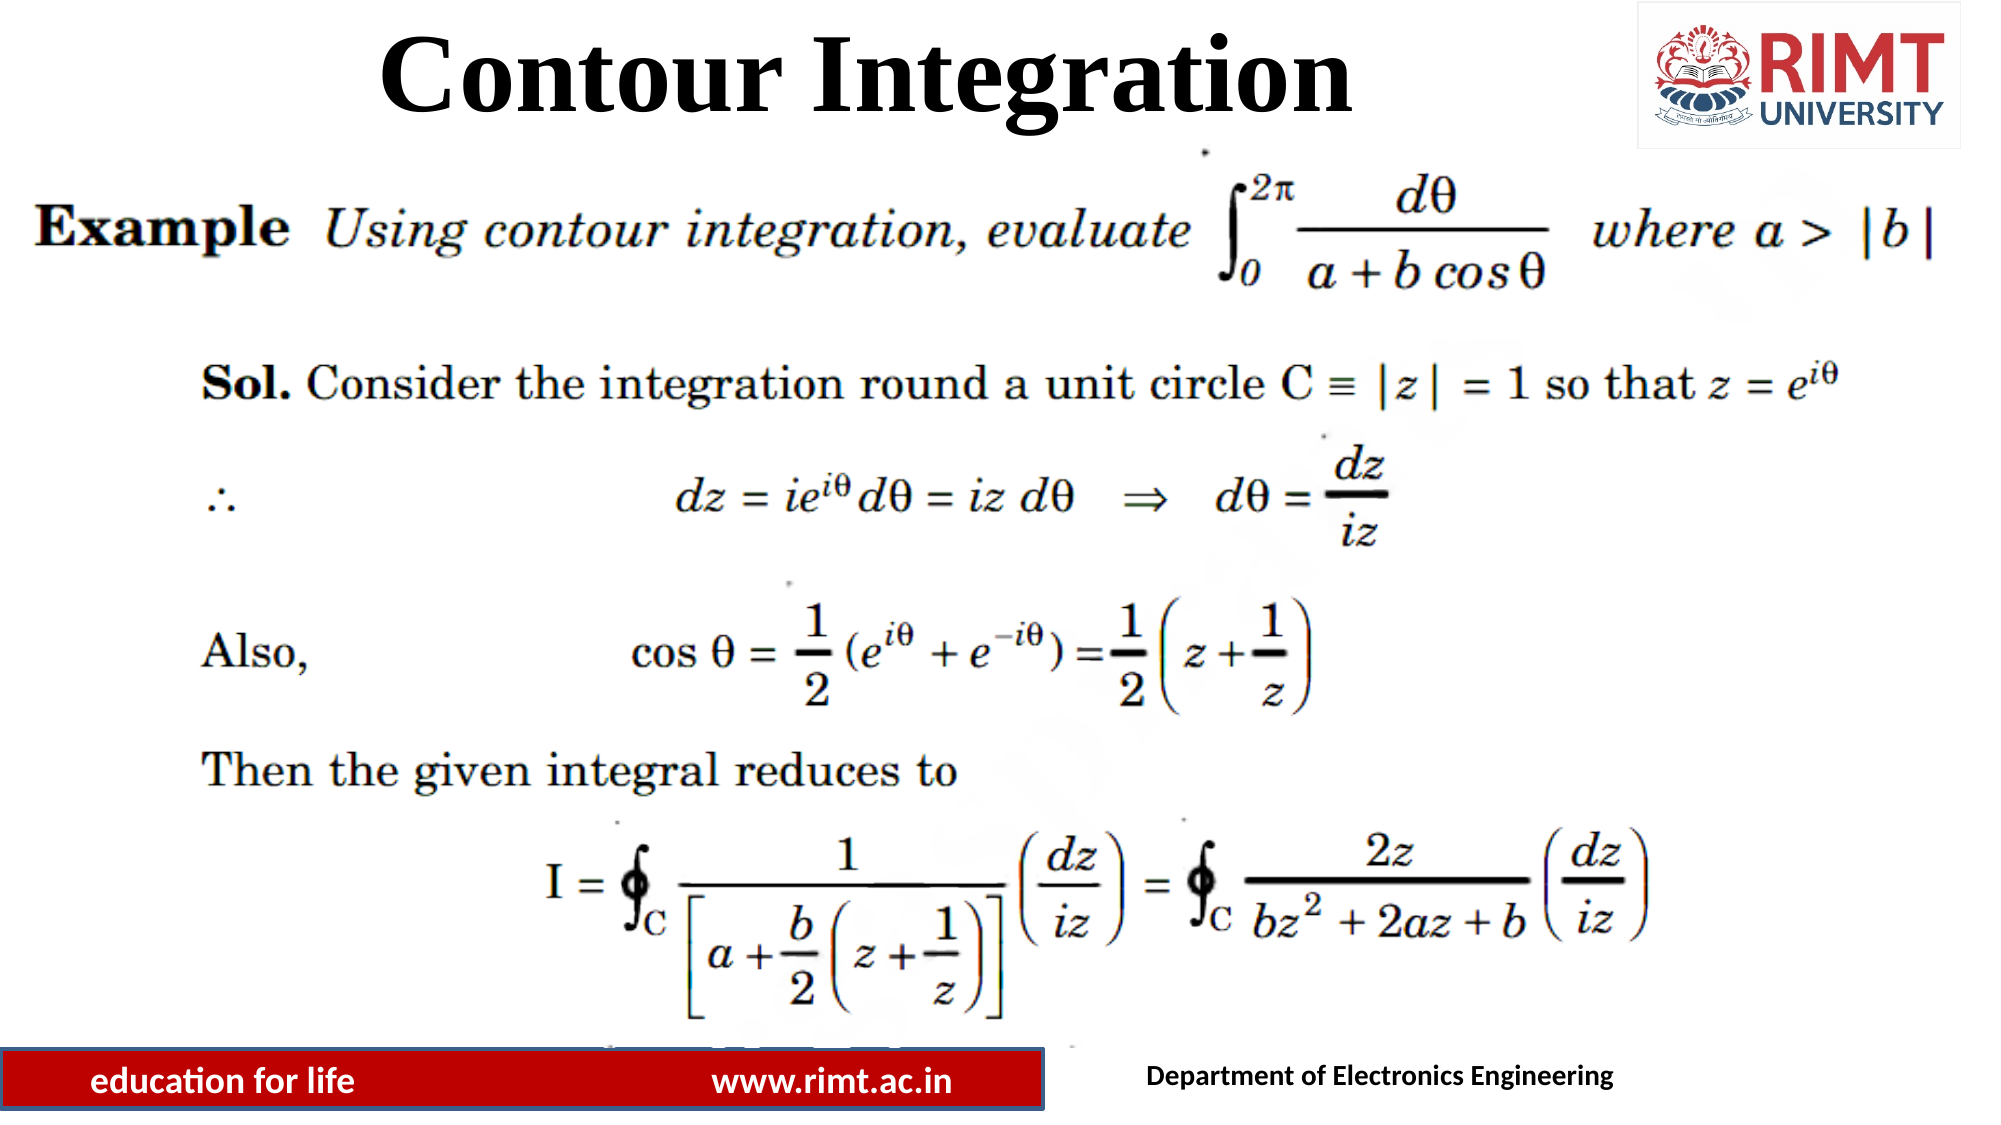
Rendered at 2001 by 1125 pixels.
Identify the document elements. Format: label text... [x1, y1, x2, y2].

picture [26, 184, 298, 270]
text_box education for life www.rimt.ac.in [0, 1047, 1045, 1111]
picture [179, 339, 1875, 1049]
text_box Contour Integration [361, 0, 1517, 139]
picture [310, 1, 1962, 323]
text_box Department of Electronics Engineering [1042, 1060, 1718, 1104]
